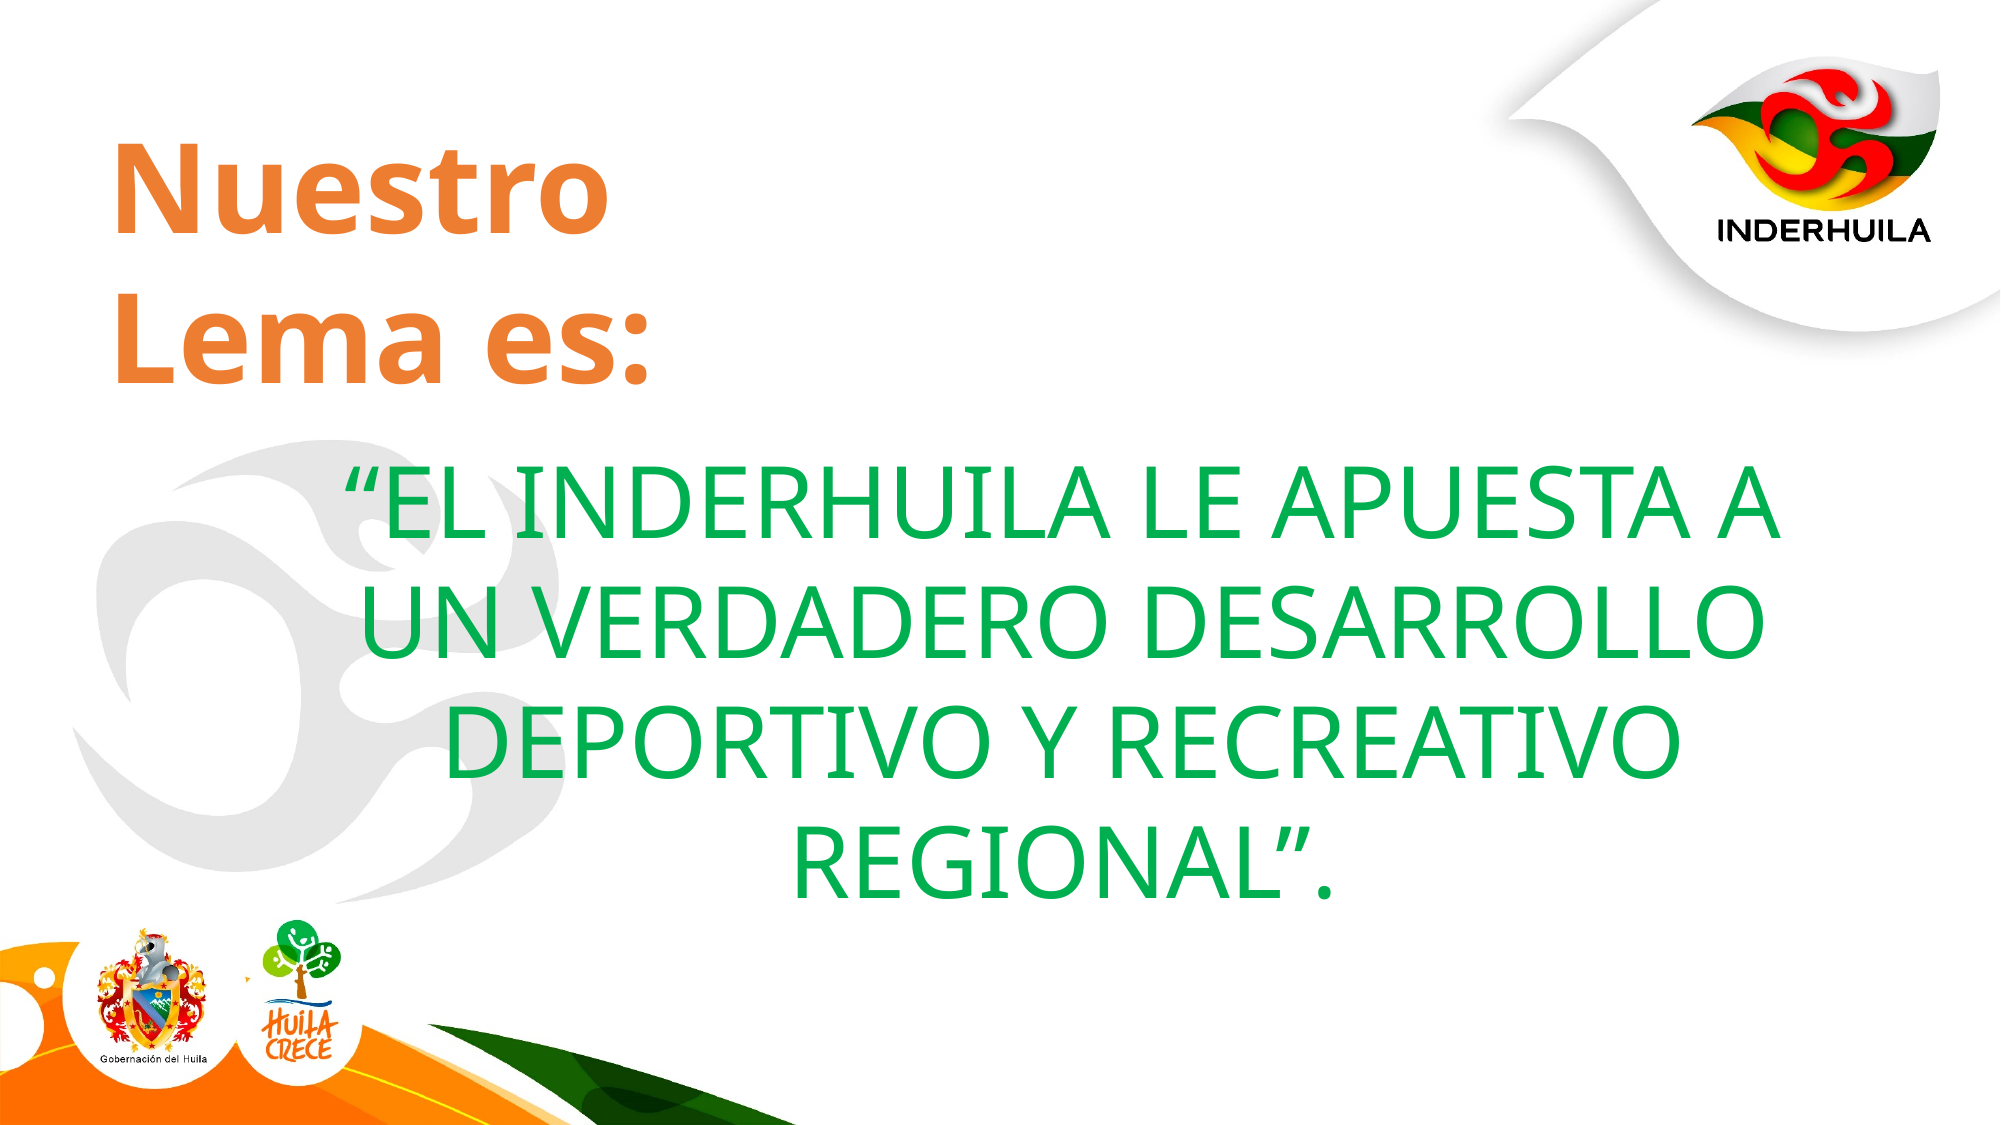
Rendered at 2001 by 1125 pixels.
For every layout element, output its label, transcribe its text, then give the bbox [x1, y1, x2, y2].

text_box Nuestro Lema es: [92, 100, 979, 416]
picture [0, 0, 2001, 1125]
text_box “EL INDERHUILA LE APUESTA A UN VERDADERO DESARROLLO DEPORTIVO Y RECREATIVO REGIONAL”. [277, 431, 1850, 927]
